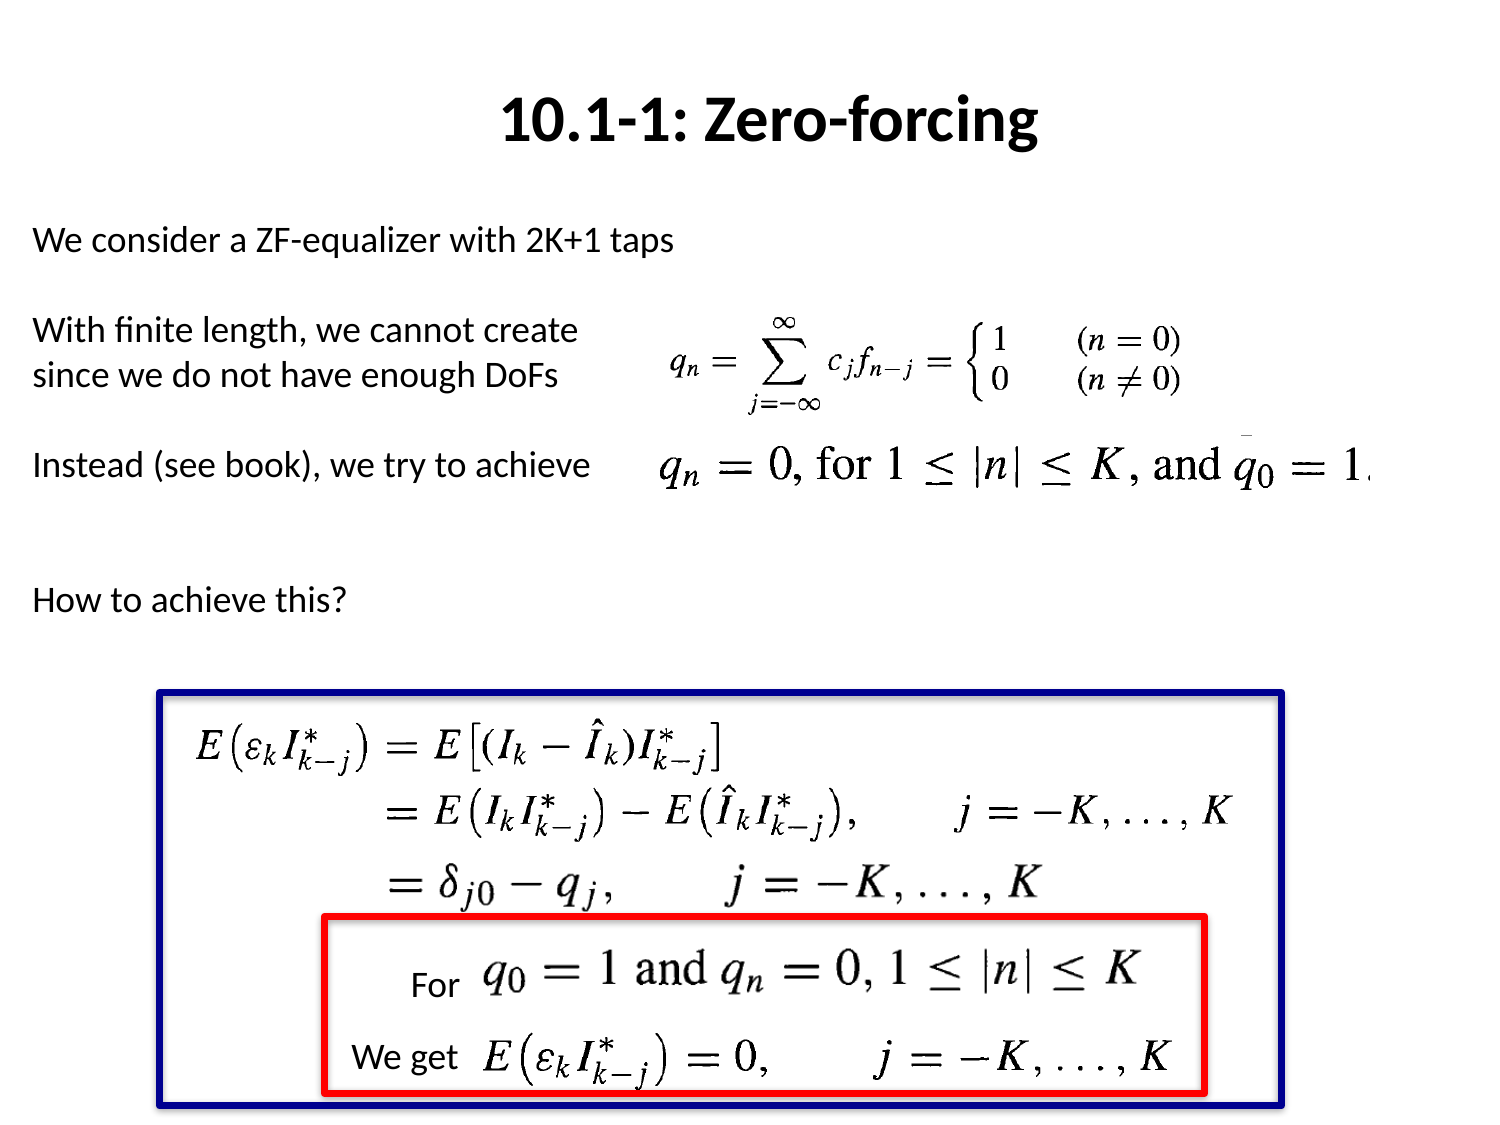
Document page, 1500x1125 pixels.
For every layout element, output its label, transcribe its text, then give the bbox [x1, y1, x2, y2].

picture [474, 1016, 1188, 1094]
text_box [159, 692, 1282, 1107]
picture [647, 435, 1370, 497]
picture [470, 940, 1146, 1000]
title 10.1-1: Zero-forcing [171, 45, 1366, 185]
picture [649, 302, 1205, 421]
text_box [324, 915, 1205, 1094]
picture [383, 855, 1058, 917]
picture [170, 715, 1249, 851]
text_box We consider a ZF-equalizer with 2K+1 taps With finite length, we cannot create since we do not have enough DoFs Instead (see book), we try to achieve How to achieve this? [17, 208, 1282, 943]
